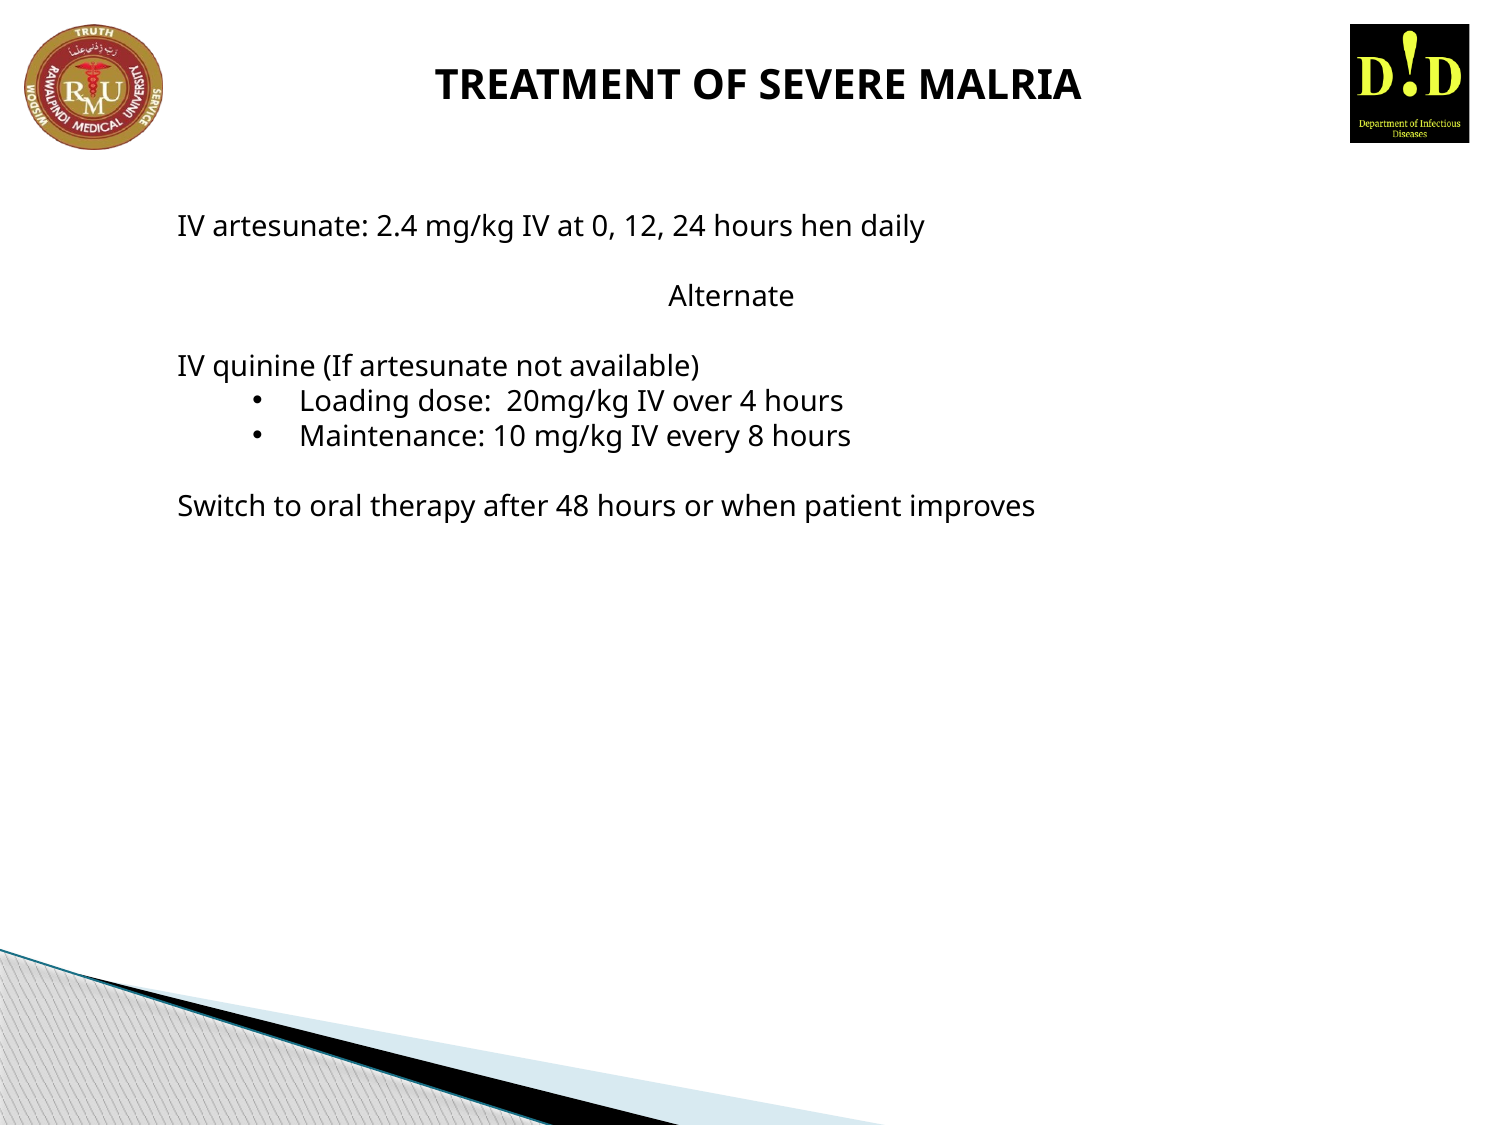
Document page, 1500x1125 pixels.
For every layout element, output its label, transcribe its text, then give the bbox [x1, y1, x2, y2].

text_box TREATMENT OF SEVERE MALRIA [419, 50, 1108, 115]
picture [24, 24, 163, 151]
text_box IV artesunate: 2.4 mg/kg IV at 0, 12, 24 hours hen daily Alternate IV quinine (If artesunate not available) Loading dose: 20mg/kg IV over 4 hours Maintenance: 10 mg/kg IV every 8 hours Switch to oral therapy after 48 hours or when patient improves [162, 199, 1309, 565]
picture [1349, 24, 1470, 144]
